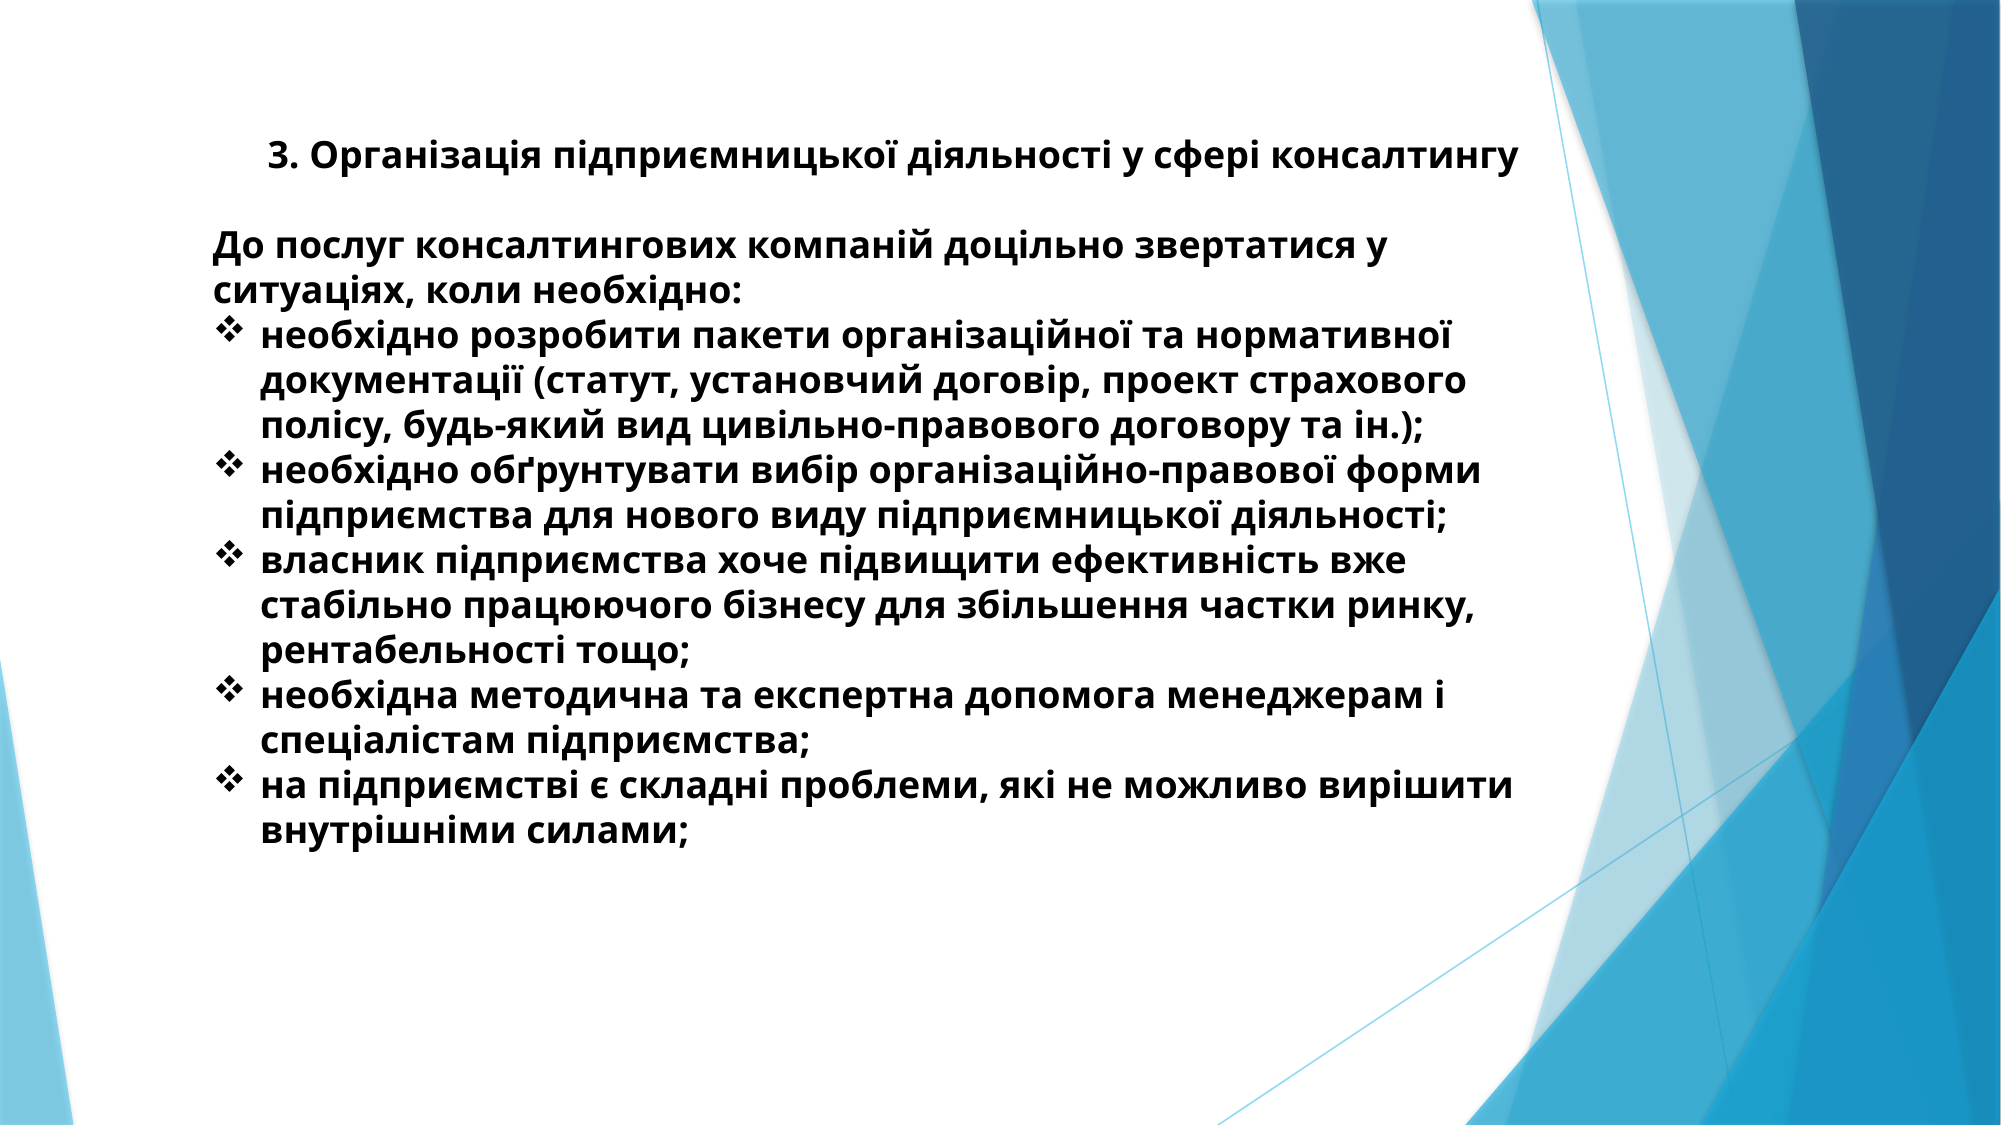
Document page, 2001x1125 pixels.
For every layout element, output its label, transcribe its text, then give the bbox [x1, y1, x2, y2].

text_box 3. Організація підприємницької діяльності у сфері консалтингу До послуг консалтингових компаній доцільно звертатися у ситуаціях, коли необхідно: необхідно розробити пакети організаційної та нормативної документації (статут, установчий договір, проект страхового полісу, будь-який вид цивільно-правового договору та ін.); необхідно обґрунтувати вибір організаційно-правової форми підприємства для нового виду підприємницької діяльності; власник підприємства хоче підвищити ефективність вже стабільно працюючого бізнесу для збільшення частки ринку, рентабельності тощо; необхідна методична та експертна допомога менеджерам і спеціалістам підприємства; на підприємстві є складні проблеми, які не можливо вирішити внутрішніми силами; [198, 123, 1590, 859]
